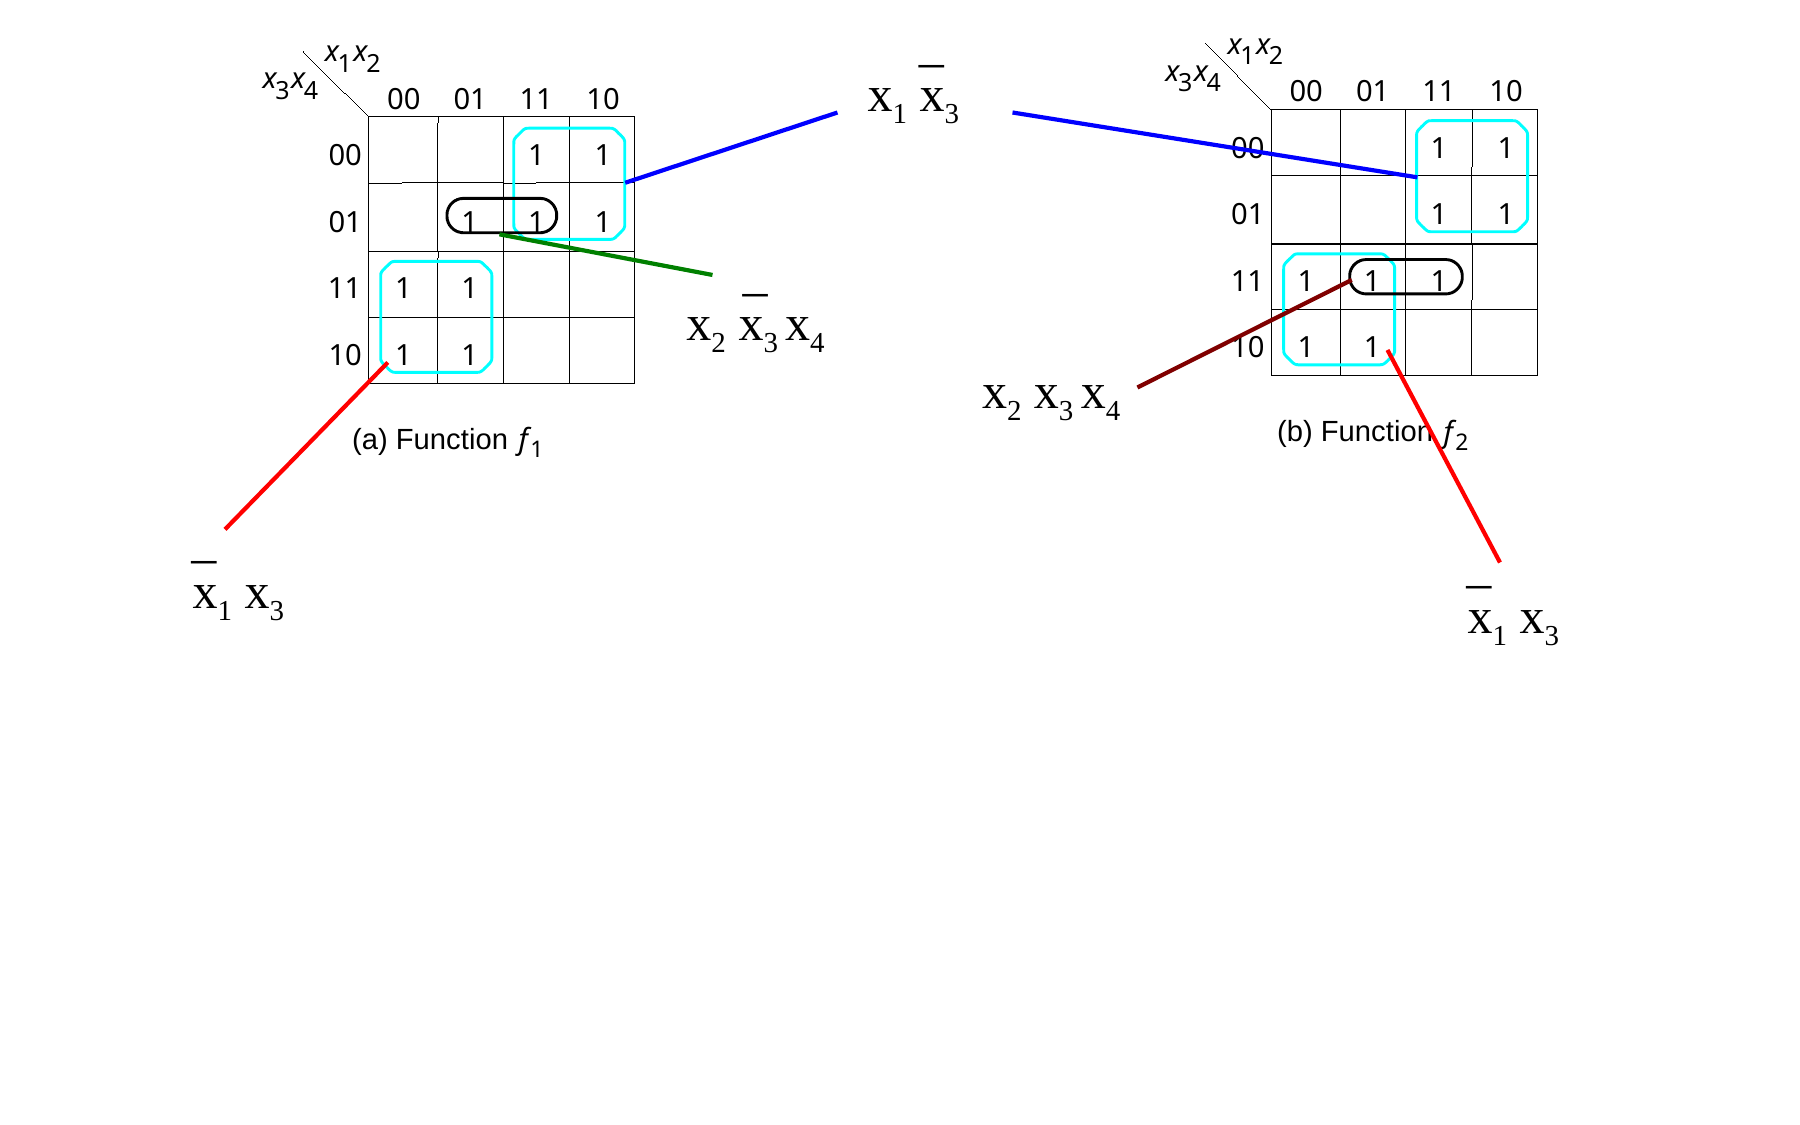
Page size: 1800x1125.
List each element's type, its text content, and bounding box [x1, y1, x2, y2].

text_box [624, 112, 838, 184]
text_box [174, 499, 303, 627]
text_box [224, 362, 388, 530]
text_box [1449, 524, 1578, 652]
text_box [262, 32, 636, 463]
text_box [1165, 24, 1538, 456]
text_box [499, 234, 664, 276]
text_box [1137, 279, 1353, 388]
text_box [666, 232, 845, 360]
text_box x2 x3 x4 [967, 350, 1136, 434]
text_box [849, 3, 978, 130]
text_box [1012, 112, 1418, 178]
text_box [1387, 349, 1501, 563]
